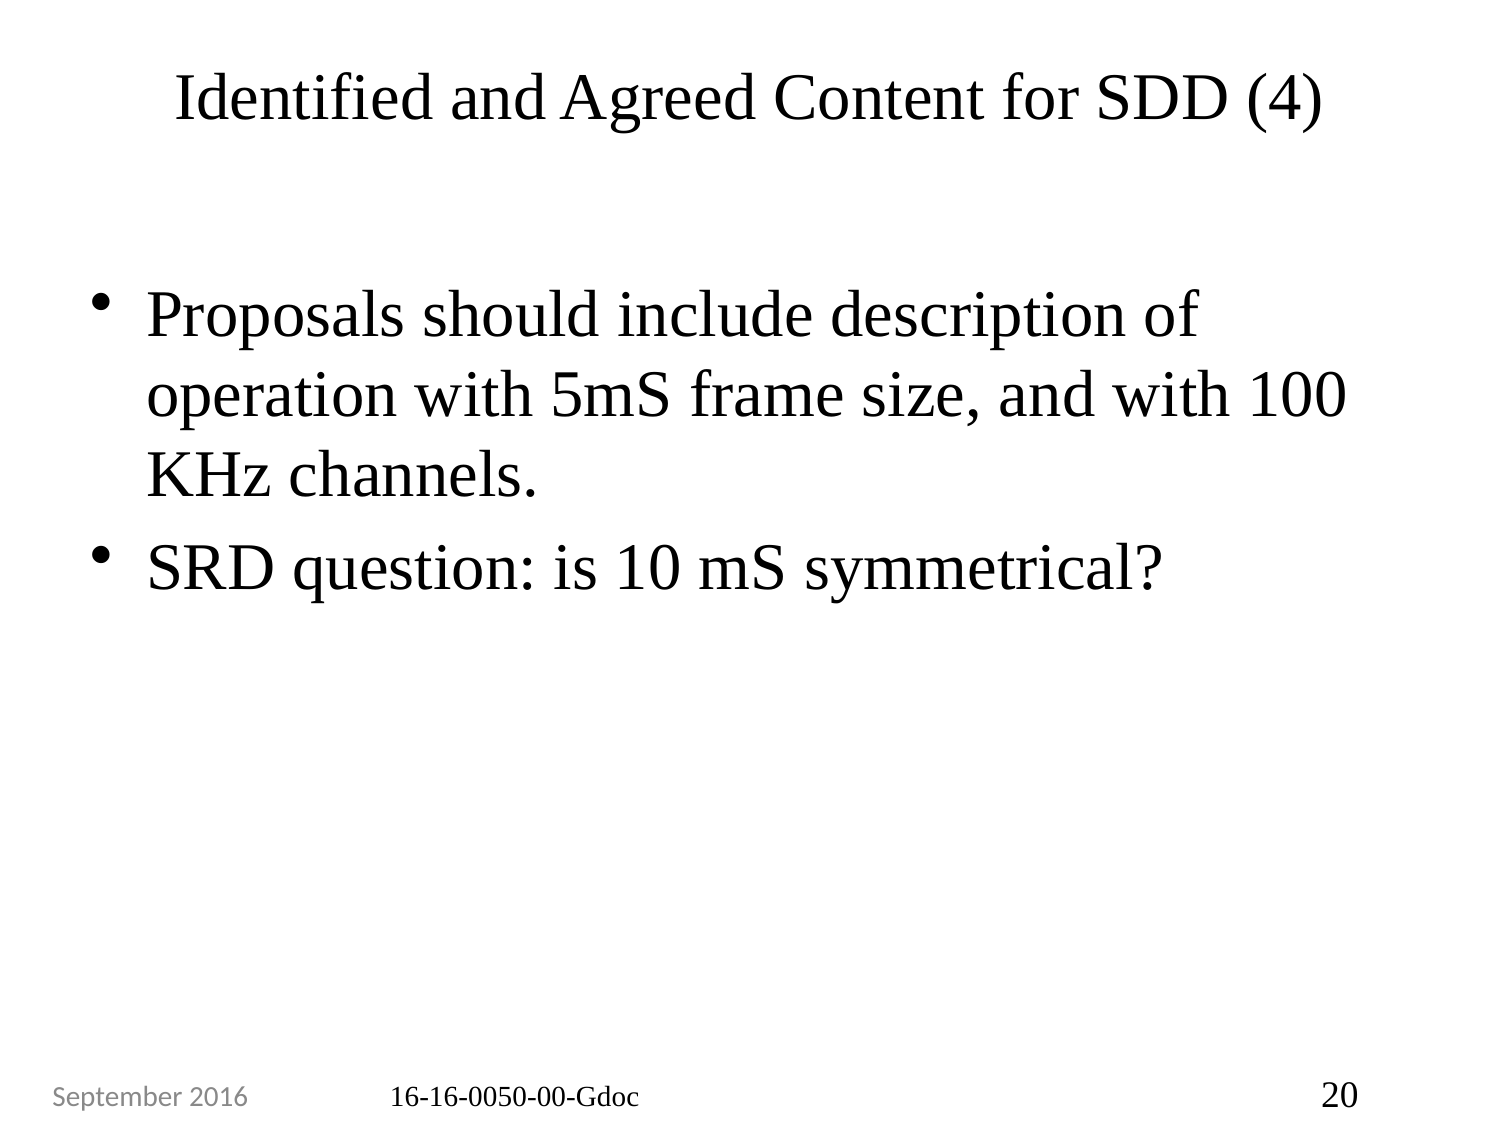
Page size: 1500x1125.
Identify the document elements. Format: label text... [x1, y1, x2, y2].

title Identified and Agreed Content for SDD (4) [75, 45, 1425, 233]
list Proposals should include description of operation with 5mS frame size, and with 100 KHz channels. SRD question: is 10 mS symmetrical? [75, 262, 1425, 1005]
